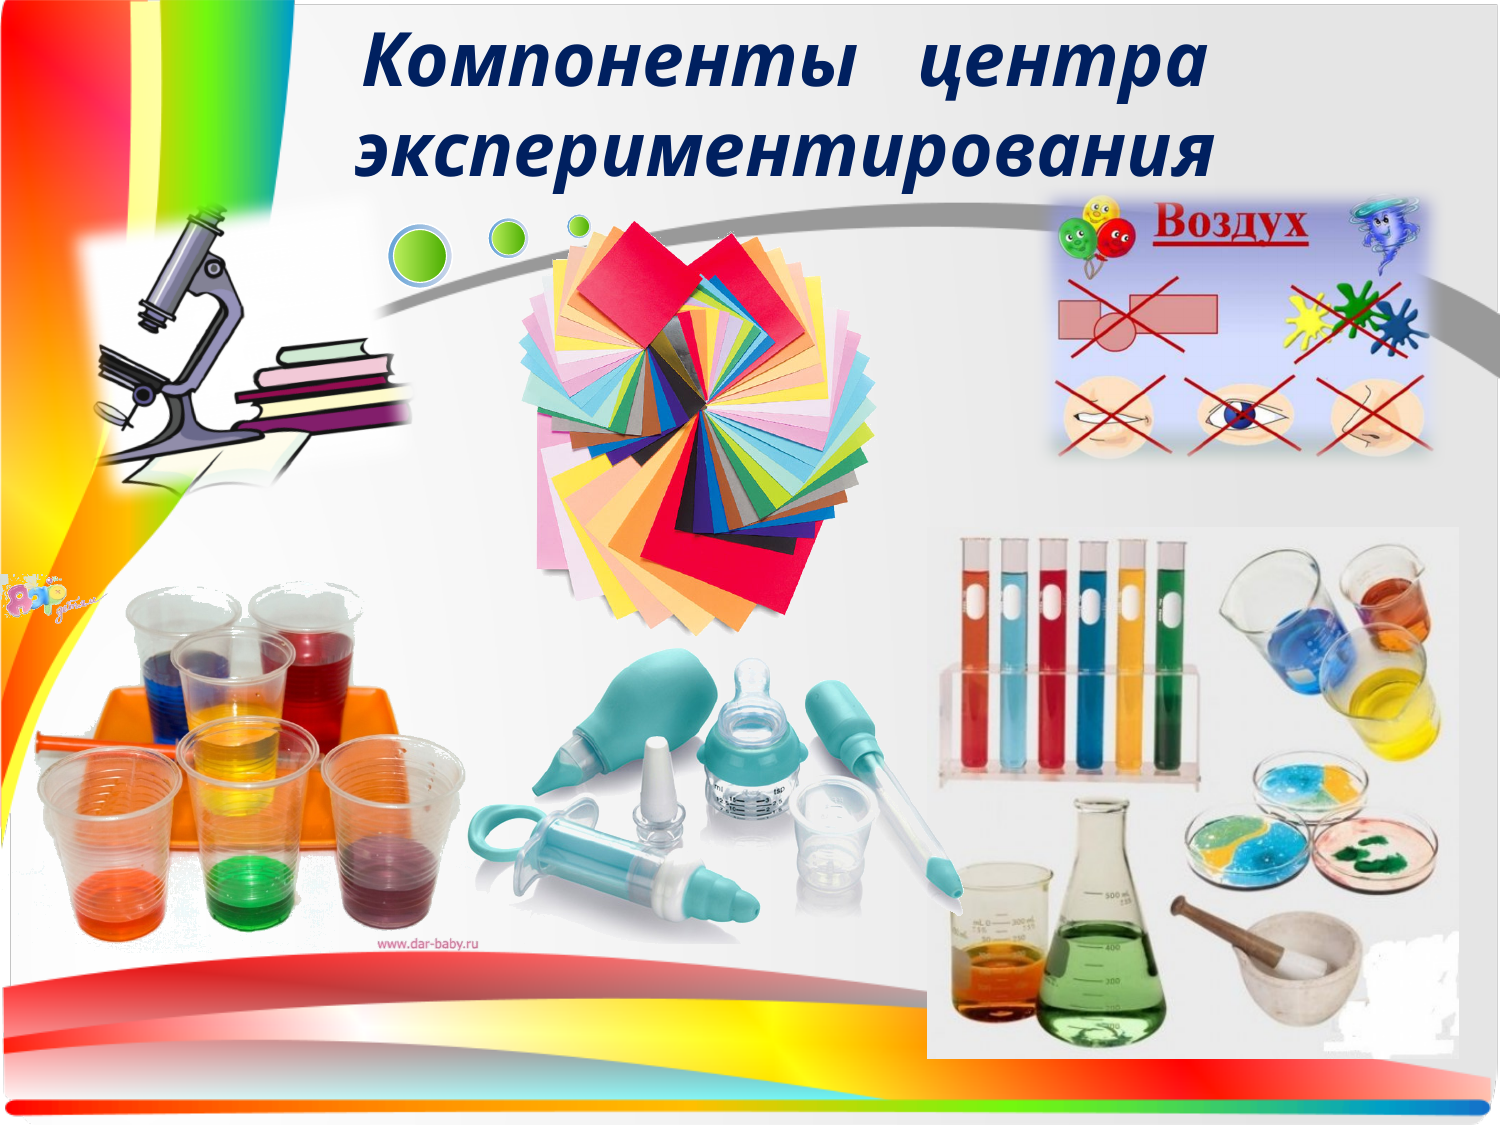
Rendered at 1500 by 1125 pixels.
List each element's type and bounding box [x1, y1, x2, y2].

picture [0, 0, 1500, 1125]
text_box [478, 207, 540, 269]
text_box [560, 207, 598, 218]
text_box [415, 207, 469, 305]
